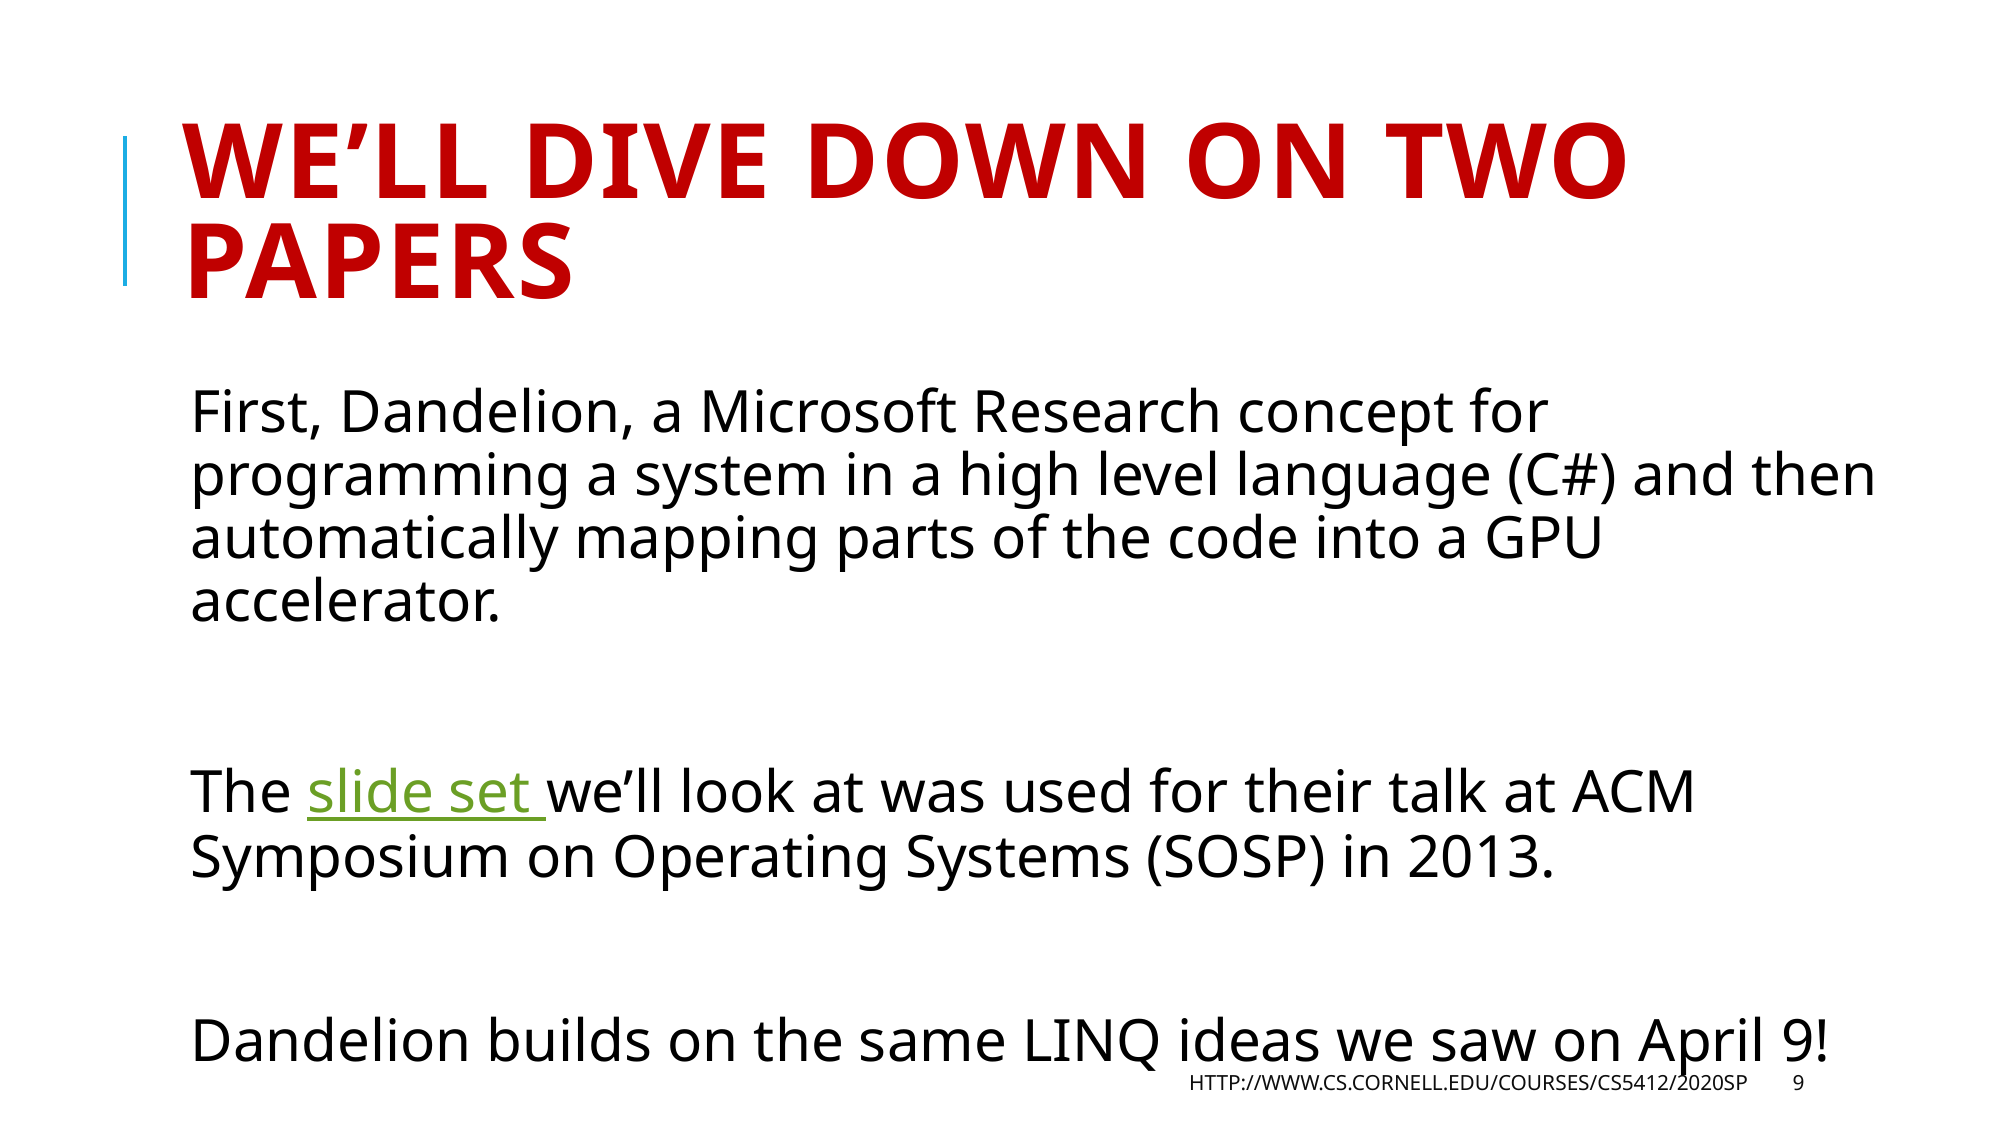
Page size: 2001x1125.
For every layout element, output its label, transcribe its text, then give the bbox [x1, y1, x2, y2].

title We’ll dive down on two papers [168, 96, 1938, 342]
list First, Dandelion, a Microsoft Research concept for programming a system in a high level language (C#) and then automatically mapping parts of the code into a GPU accelerator. The slide set we’ll look at was used for their talk at ACM Symposium on Operating Systems (SOSP) in 2013. Dandelion builds on the same LINQ ideas we saw on April 9! [168, 375, 1938, 1035]
footer http://www.cs.cornell.edu/courses/cs5412/2020sp [794, 1061, 1763, 1107]
slide_number 9 [1777, 1061, 1938, 1107]
